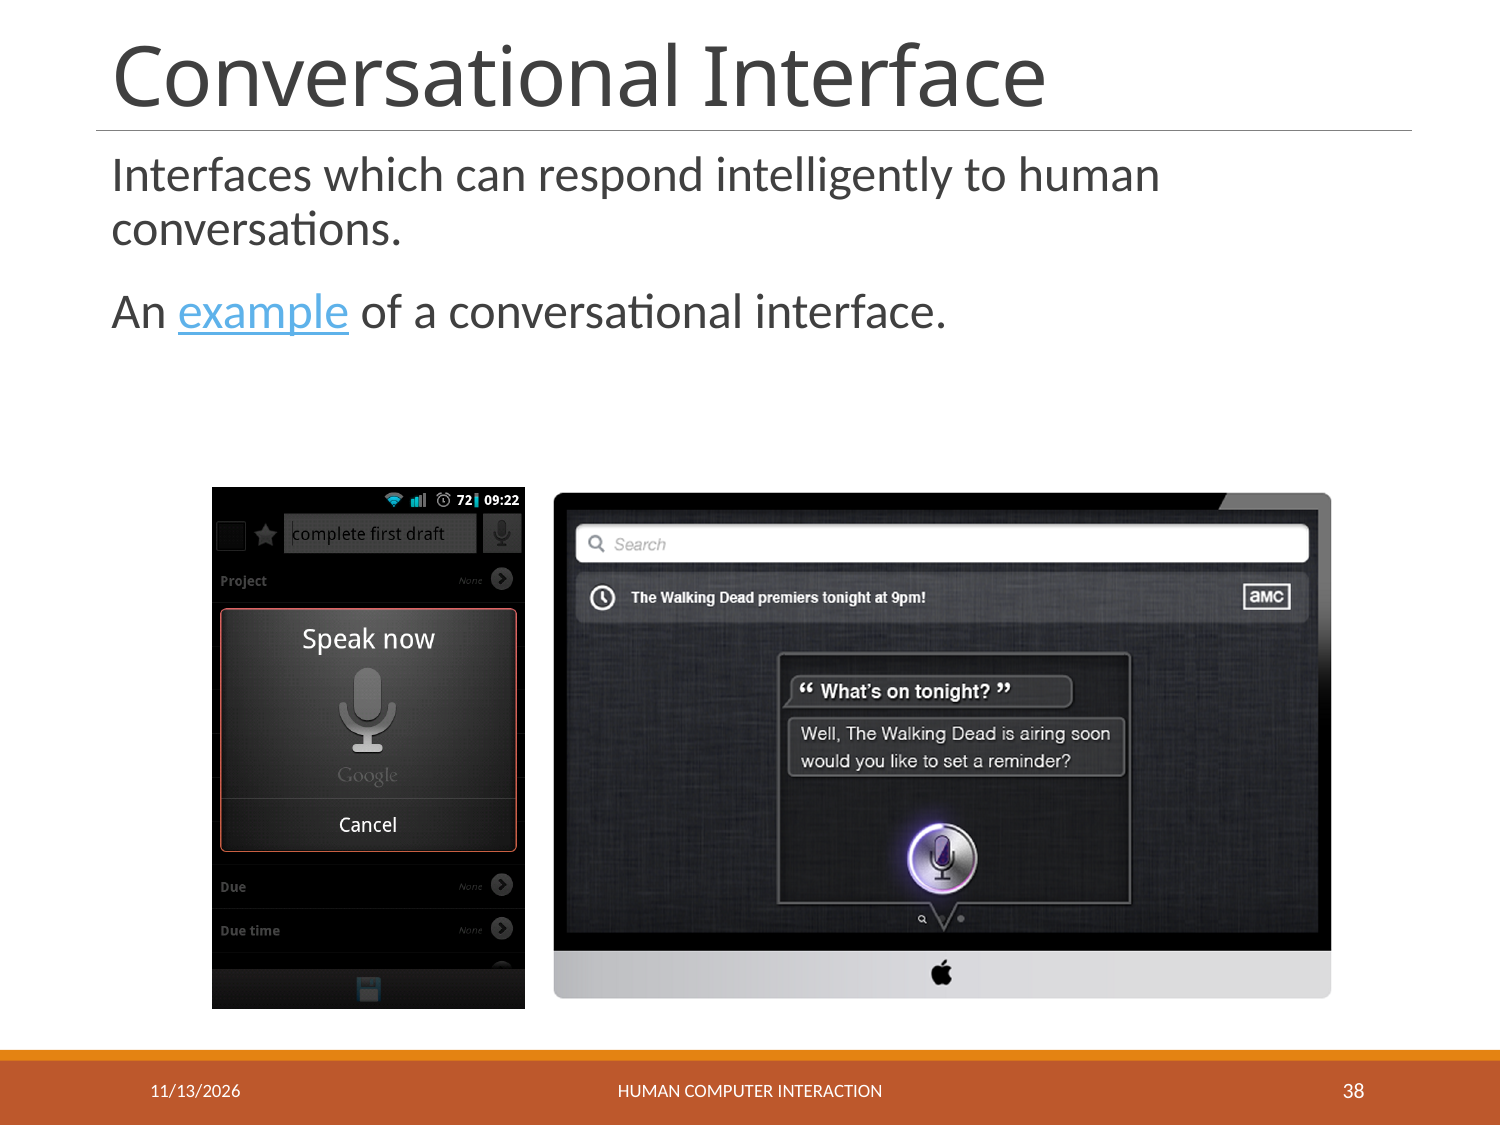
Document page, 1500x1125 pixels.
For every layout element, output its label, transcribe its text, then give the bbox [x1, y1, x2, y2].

slide_number 38 [1218, 1059, 1380, 1120]
footer Human Computer Interaction [453, 1059, 1047, 1120]
picture [211, 486, 526, 1009]
list Interfaces which can respond intelligently to human conversations. An example of a conversational interface. [96, 140, 1413, 1034]
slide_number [135, 1059, 440, 1120]
picture [542, 486, 1343, 1008]
title Conversational Interface [96, 19, 1413, 131]
